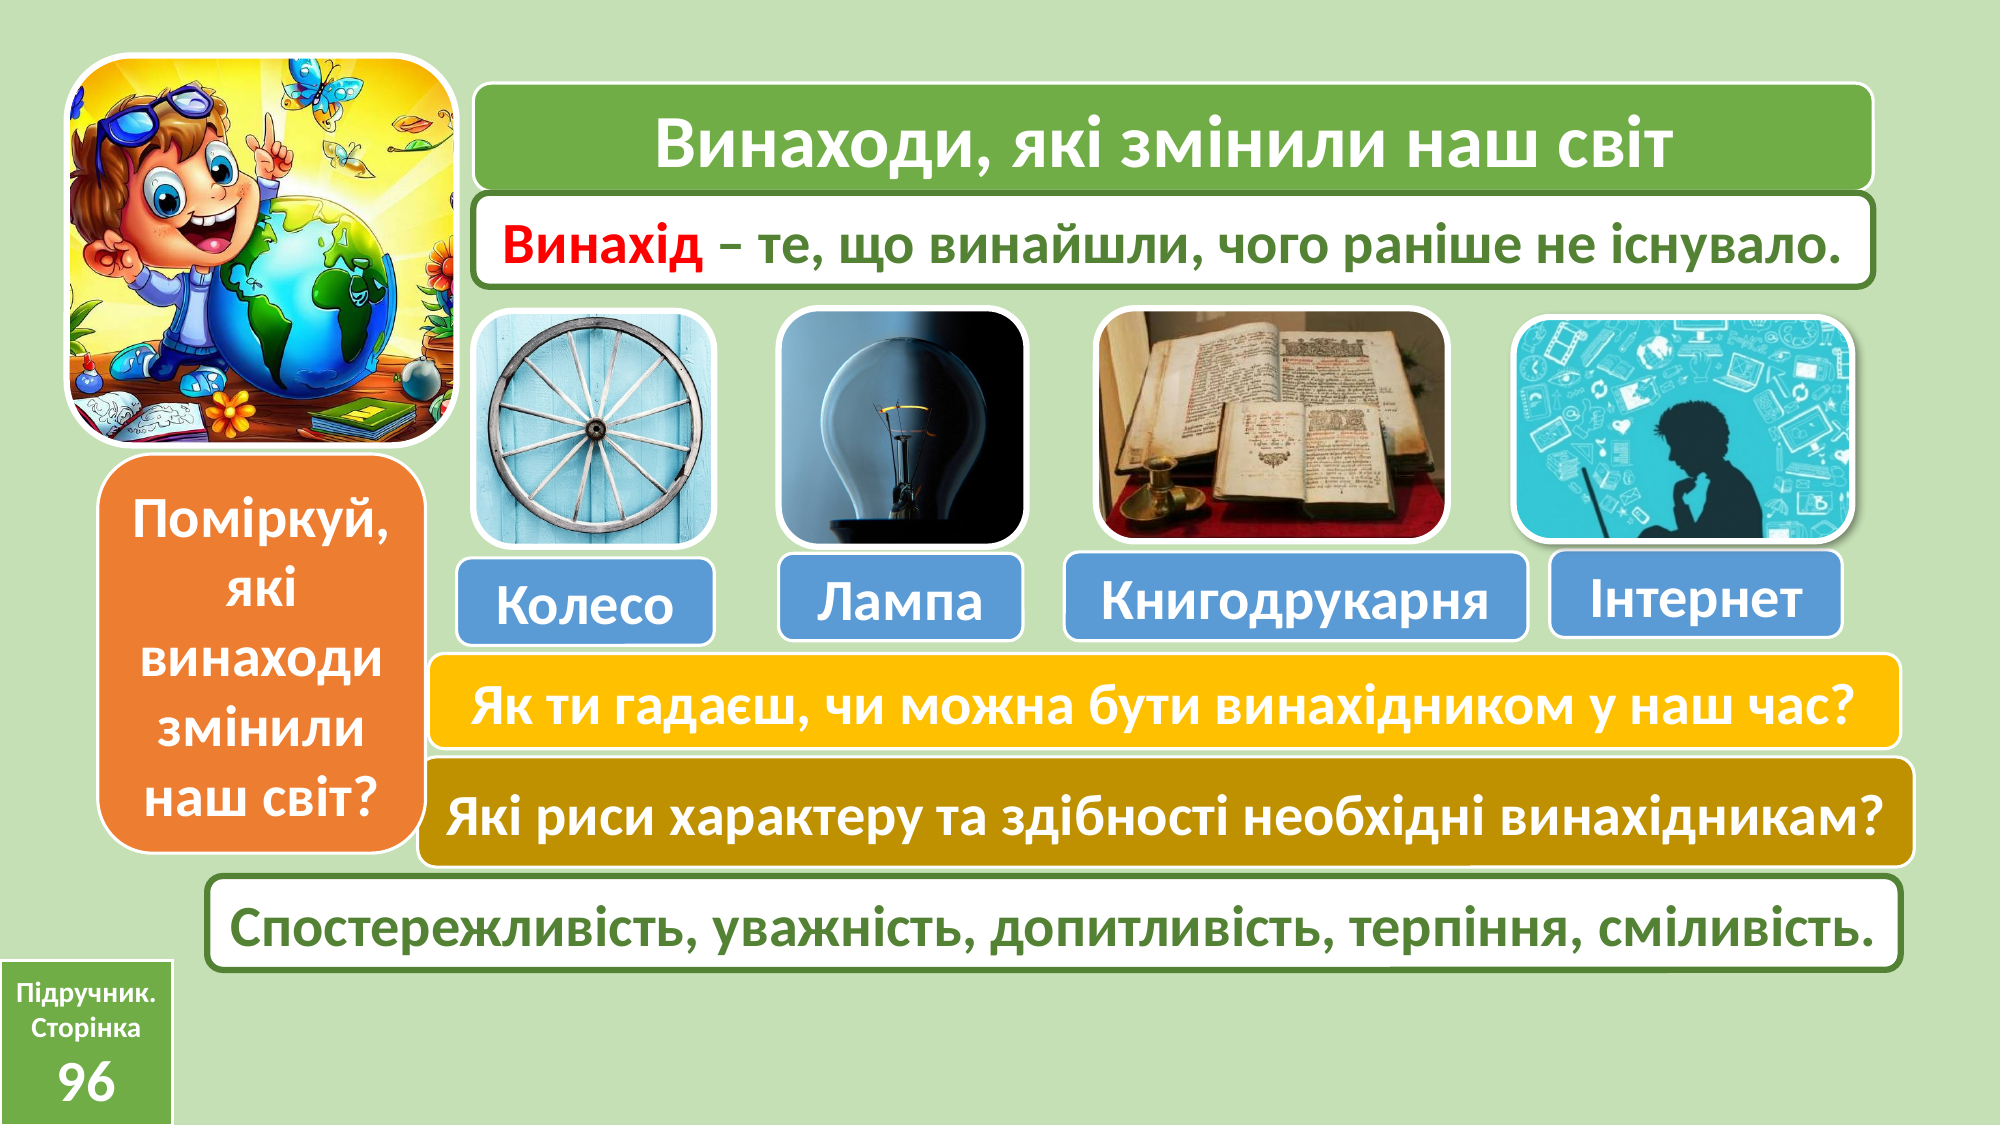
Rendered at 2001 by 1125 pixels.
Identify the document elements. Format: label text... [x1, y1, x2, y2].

text_box Книгодрукарня [1062, 550, 1530, 643]
picture [66, 55, 457, 446]
text_box Поміркуй, які винаходи змінили наш світ? [96, 452, 428, 855]
text_box Інтернет [1548, 550, 1844, 640]
text_box Підручник. Сторінка 96 [0, 959, 174, 1125]
picture [1513, 316, 1853, 542]
text_box Лампа [777, 551, 1025, 643]
picture [1095, 308, 1448, 542]
text_box Винаходи, які змінили наш світ [471, 81, 1875, 192]
text_box Які риси характеру та здібності необхідні винахідникам? [416, 755, 1916, 869]
picture [778, 308, 1027, 547]
text_box Як ти гадаєш, чи можна бути винахідником у наш час? [428, 651, 1903, 751]
picture [473, 310, 715, 547]
text_box Колесо [455, 556, 716, 647]
text_box Спостережливість, уважність, допитливість, терпіння, сміливість. [206, 874, 1902, 971]
text_box Винахід – те, що винайшли, чого раніше не існувало. [472, 191, 1875, 288]
